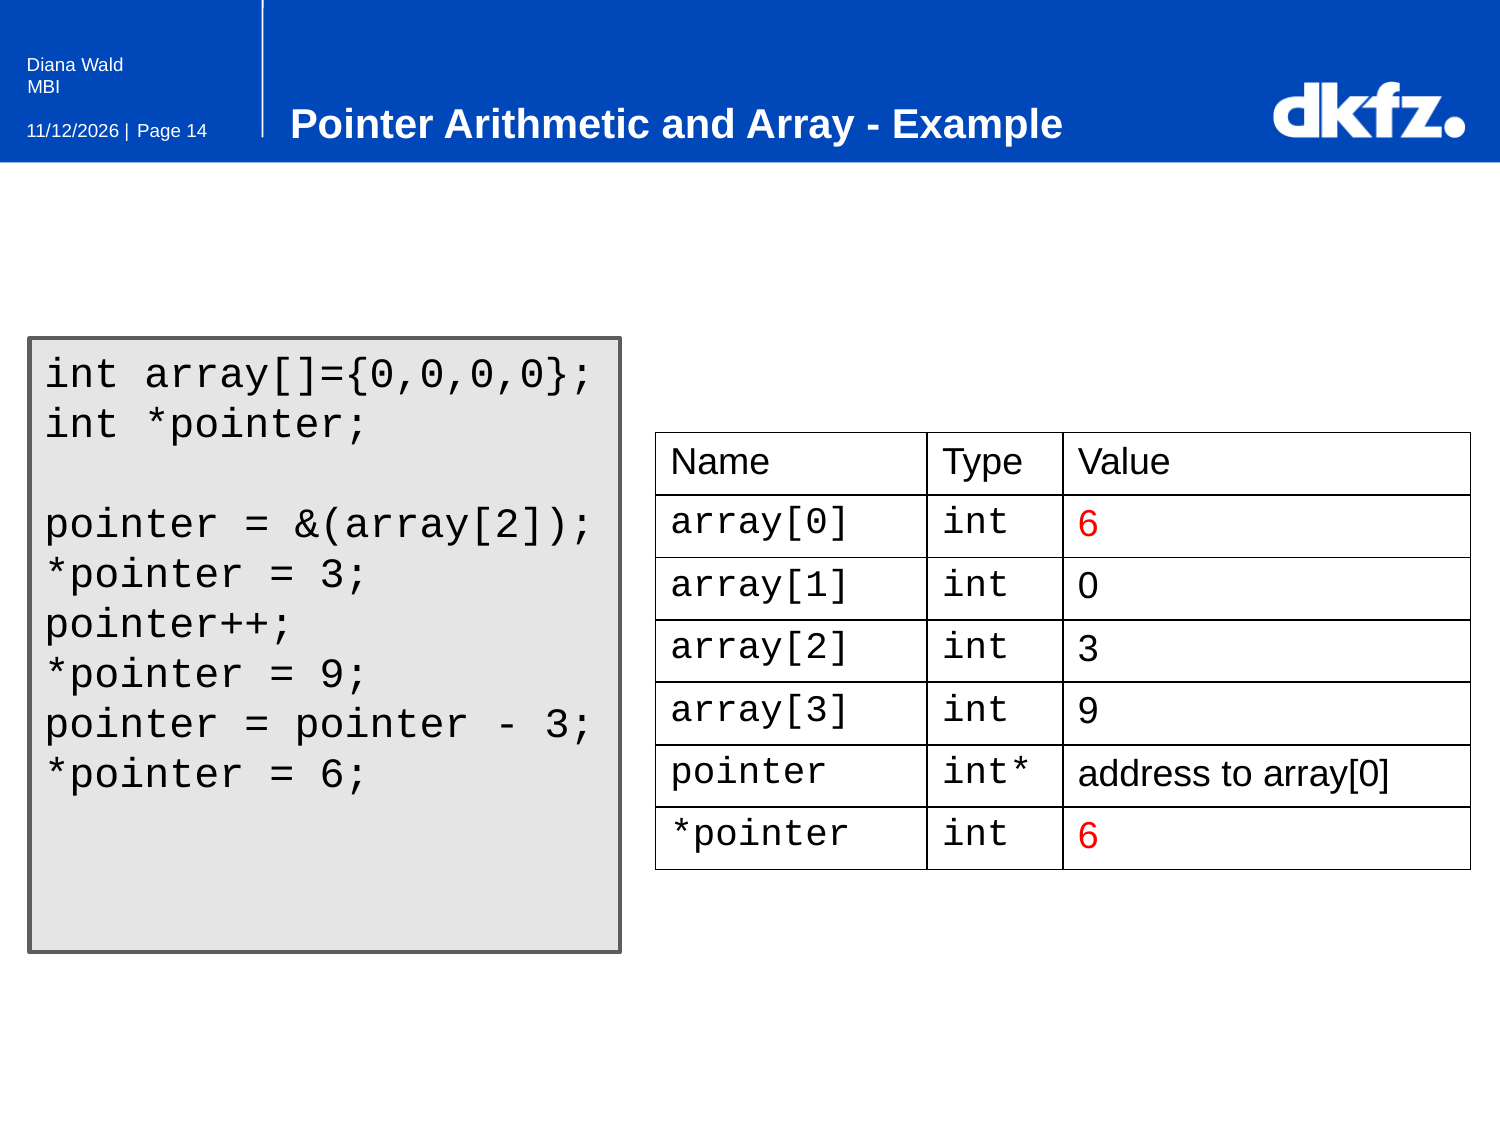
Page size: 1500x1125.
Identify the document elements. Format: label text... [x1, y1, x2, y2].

table_header Value [1064, 433, 1470, 494]
table_cell array[0] [656, 496, 926, 557]
table_cell int* [928, 746, 1062, 806]
text_box int array[]={0,0,0,0}; int *pointer; pointer = &(array[2]); *pointer = 3; pointer++; *pointer = 9; pointer = pointer - 3; *pointer = 6; [27, 336, 622, 954]
table_cell address to array[0] [1064, 746, 1470, 806]
table_cell 9 [1064, 683, 1470, 744]
table_header Type [928, 433, 1062, 494]
picture [1270, 80, 1468, 140]
table_cell *pointer [656, 808, 926, 869]
table_cell 3 [1064, 621, 1470, 681]
table_header Name [656, 433, 926, 494]
table_cell array[3] [656, 683, 926, 744]
table_cell array[1] [656, 558, 926, 619]
table_cell int [928, 808, 1062, 869]
table_cell array[2] [656, 621, 926, 681]
table_cell int [928, 621, 1062, 681]
table_cell pointer [656, 746, 926, 806]
table_cell 0 [1064, 558, 1470, 619]
title Pointer Arithmetic and Array - Example [274, 89, 1201, 155]
table_cell int [928, 683, 1062, 744]
table_cell int [928, 558, 1062, 619]
table_cell 6 [1064, 496, 1470, 557]
table_cell int [928, 496, 1062, 557]
table_cell 6 [1064, 808, 1470, 869]
